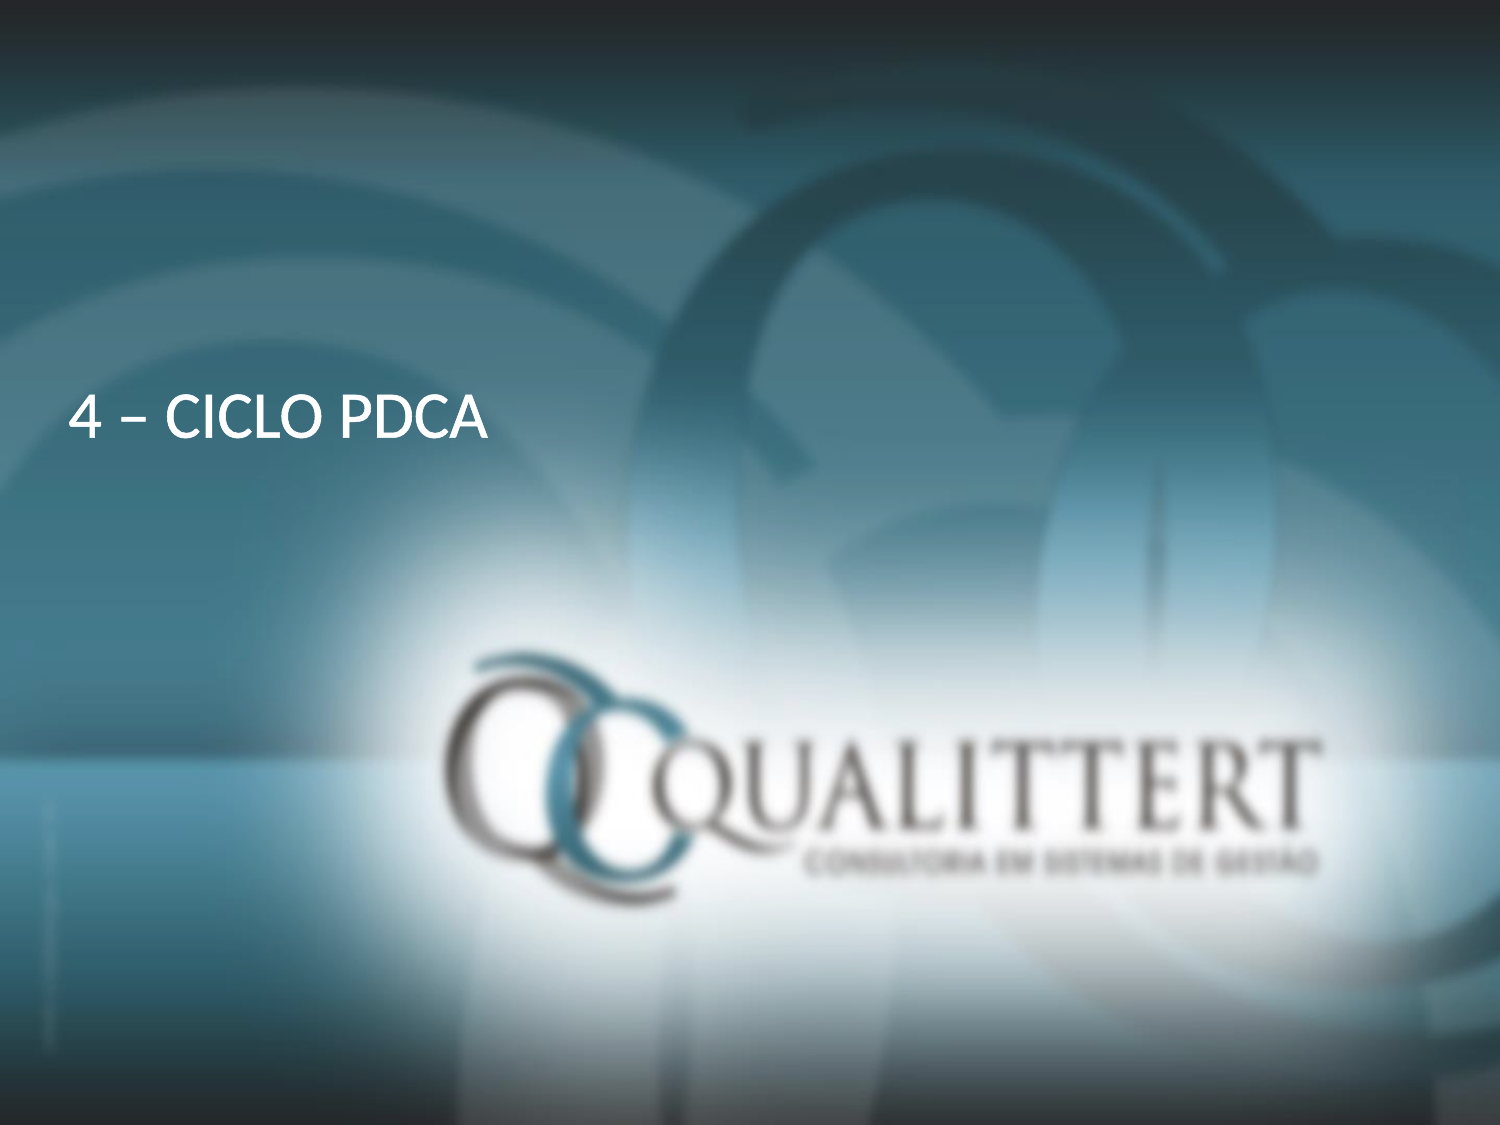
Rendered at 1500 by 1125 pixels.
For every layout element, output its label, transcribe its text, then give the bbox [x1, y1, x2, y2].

text_box 4 – CICLO PDCA [53, 363, 1436, 459]
